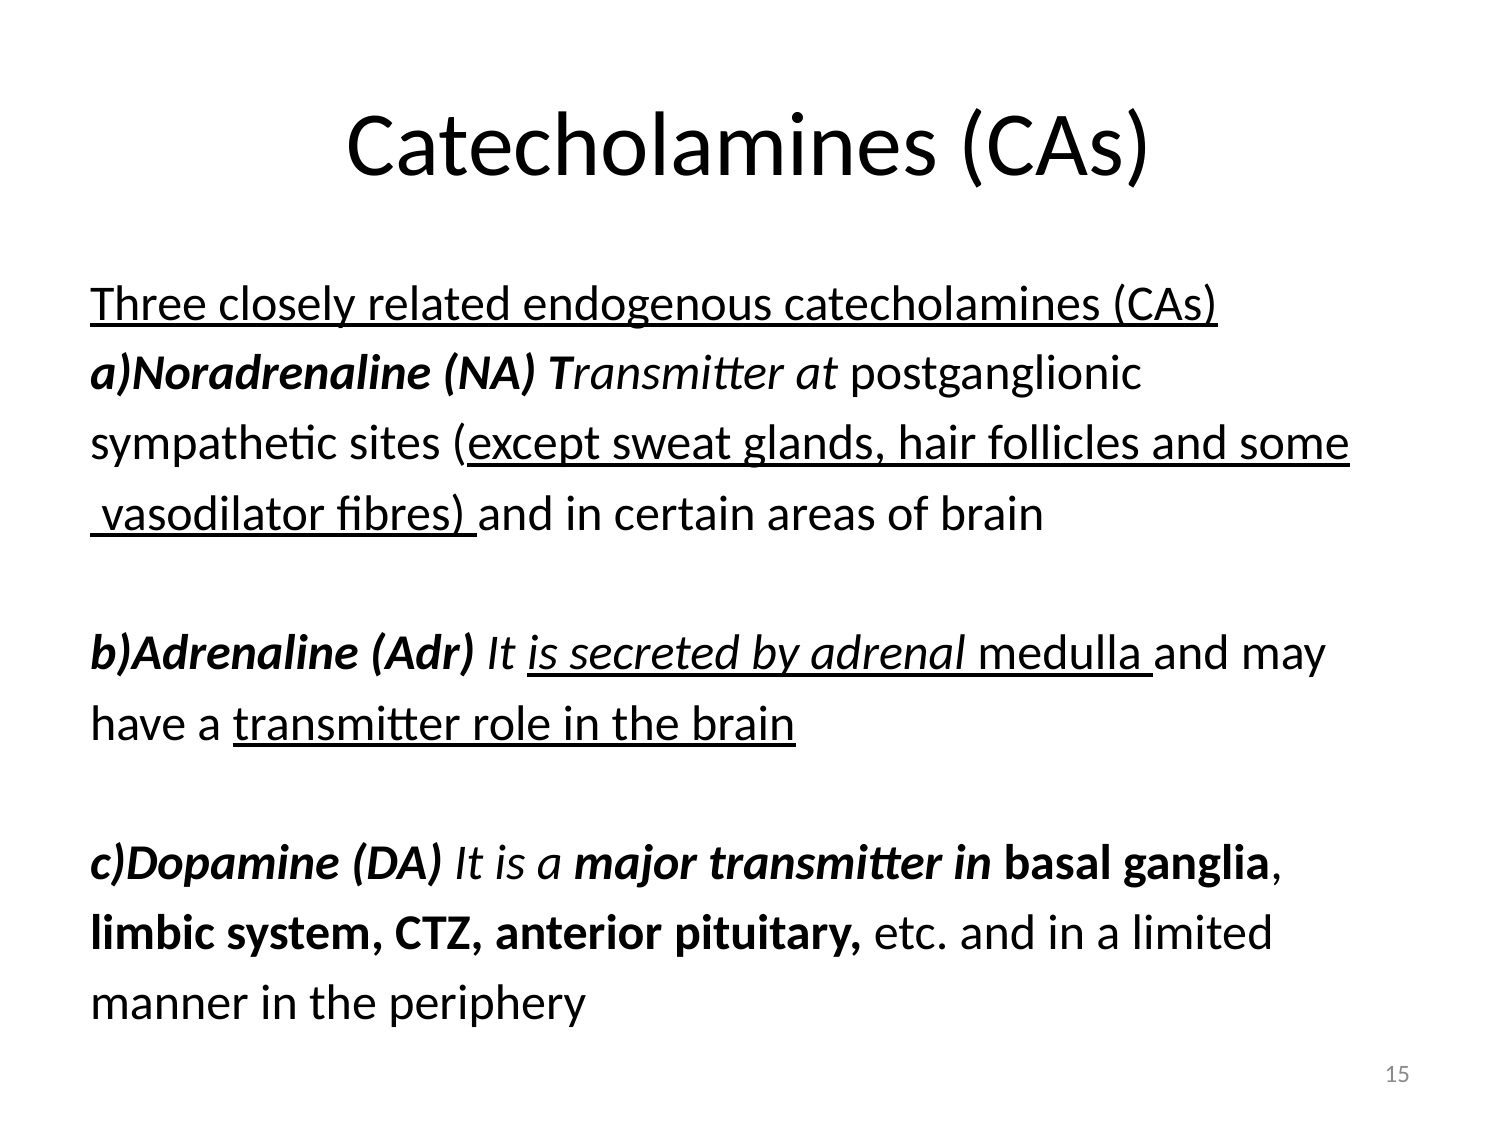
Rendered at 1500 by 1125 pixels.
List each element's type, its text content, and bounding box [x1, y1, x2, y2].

slide_number 15 [1074, 1042, 1425, 1103]
list Three closely related endogenous catecholamines (CAs) a)Noradrenaline (NA) Transmitter at postganglionic sympathetic sites (except sweat glands, hair follicles and some vasodilator fibres) and in certain areas of brain b)Adrenaline (Adr) It is secreted by adrenal medulla and may have a transmitter role in the brain c)Dopamine (DA) It is a major transmitter in basal ganglia, limbic system, CTZ, anterior pituitary, etc. and in a limited manner in the periphery [75, 262, 1425, 1075]
title Catecholamines (CAs) [75, 45, 1425, 233]
